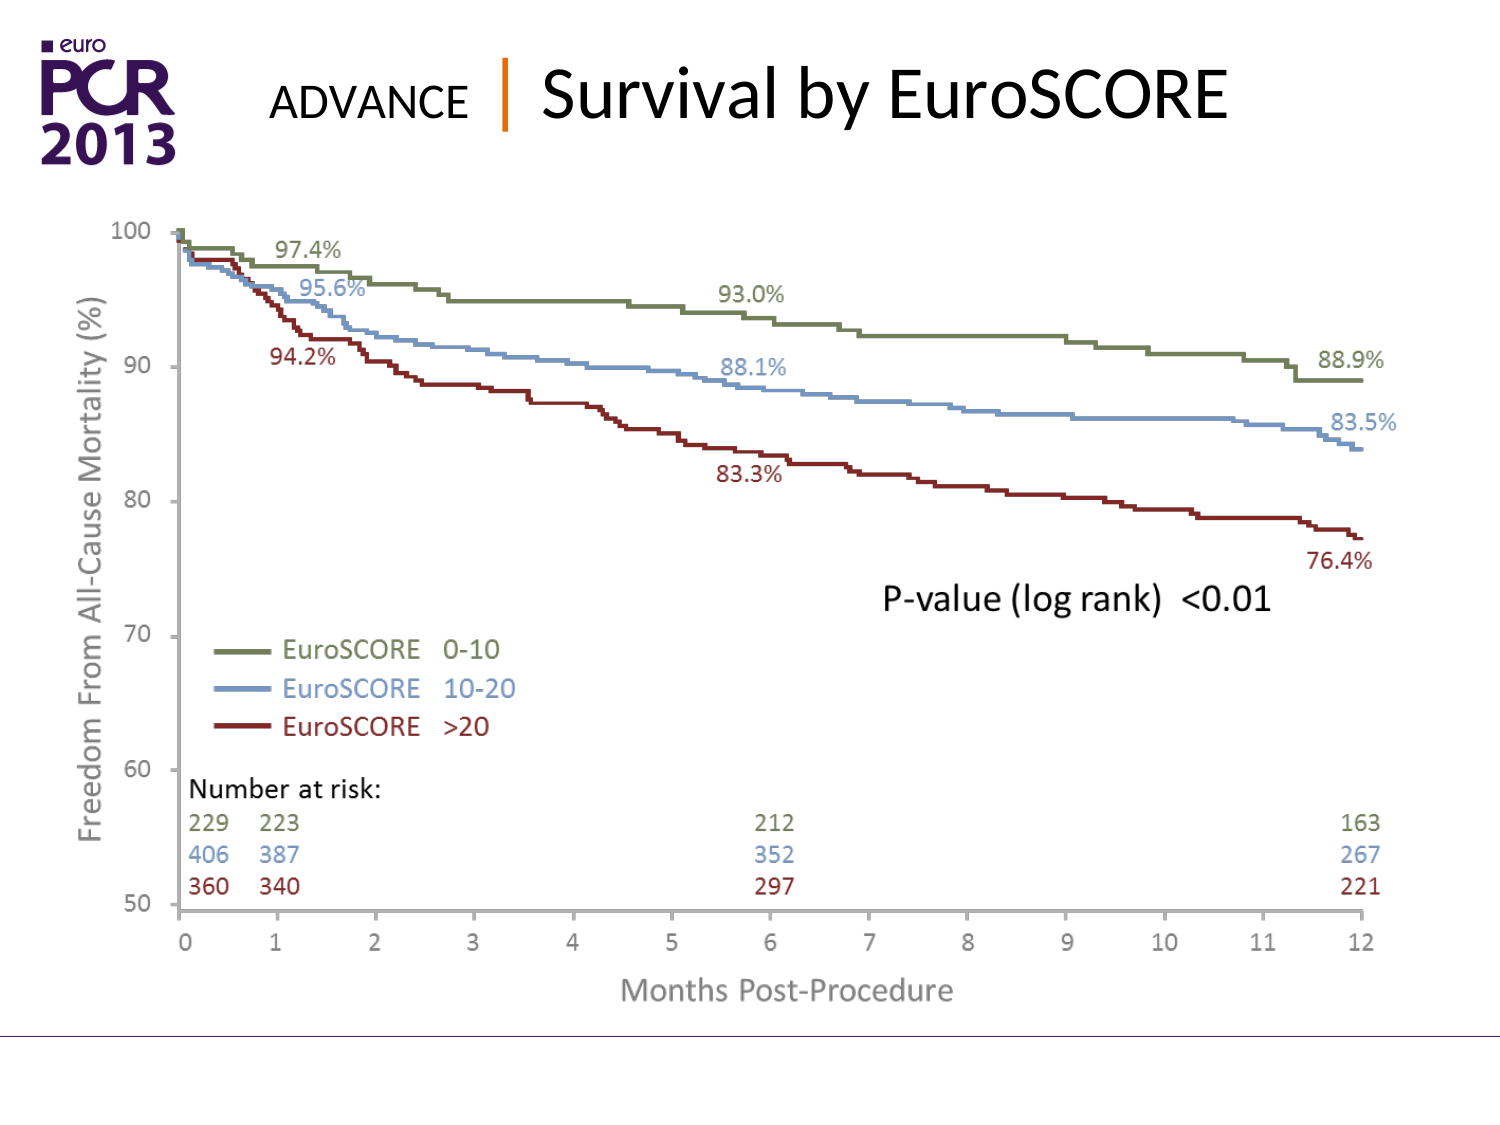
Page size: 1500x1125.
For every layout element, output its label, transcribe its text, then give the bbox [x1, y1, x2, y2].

picture [0, 0, 1500, 1125]
title ADVANCE | Survival by EuroSCORE [17, 27, 1483, 128]
